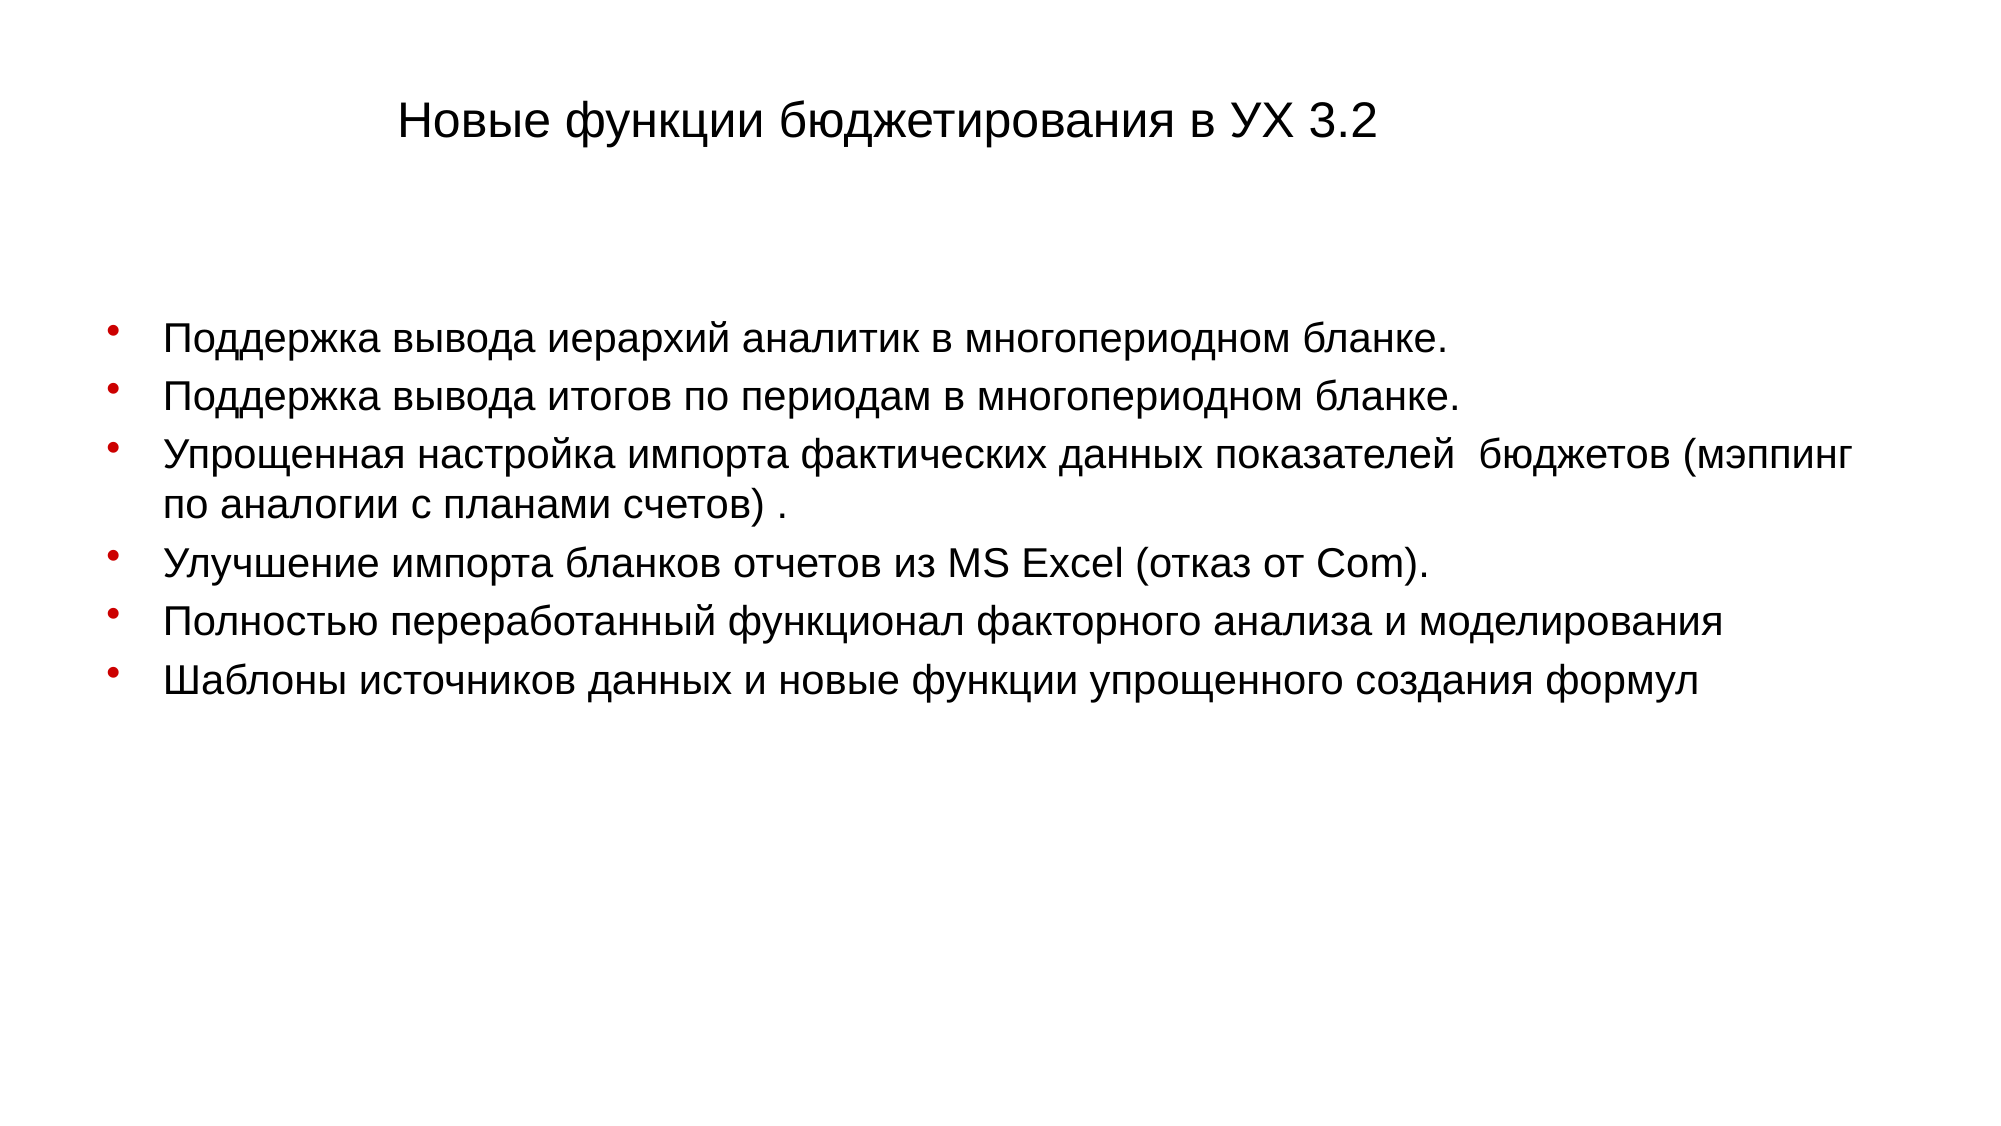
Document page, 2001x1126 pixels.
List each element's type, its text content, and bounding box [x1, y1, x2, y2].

text_box Поддержка вывода иерархий аналитик в многопериодном бланке. Поддержка вывода итогов по периодам в многопериодном бланке. Упрощенная настройка импорта фактических данных показателей бюджетов (мэппинг по аналогии с планами счетов) . Улучшение импорта бланков отчетов из MS Excel (отказ от Com). Полностью переработанный функционал факторного анализа и моделирования Шаблоны источников данных и новые функции упрощенного создания формул [90, 302, 1917, 837]
title Новые функции бюджетирования в УХ 3.2 [291, 48, 1485, 197]
